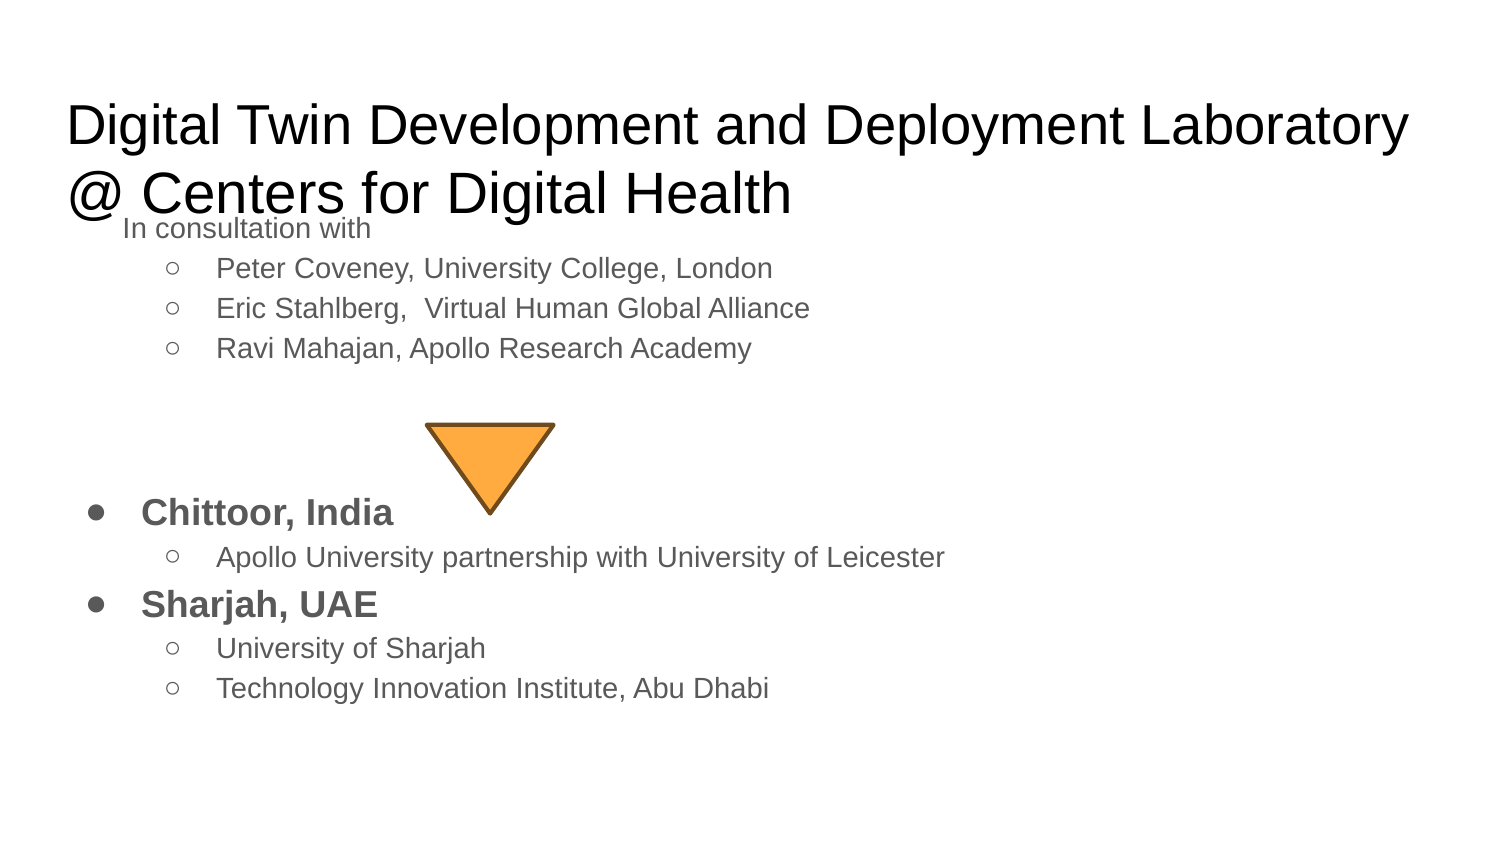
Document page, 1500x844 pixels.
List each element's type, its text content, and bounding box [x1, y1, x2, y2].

title Digital Twin Development and Deployment Laboratory @ Centers for Digital Health [51, 72, 1449, 167]
text_box [424, 422, 556, 516]
list In consultation with Peter Coveney, University College, London Eric Stahlberg, Virtual Human Global Alliance Ravi Mahajan, Apollo Research Academy Chittoor, India Apollo University partnership with University of Leicester Sharjah, UAE University of Sharjah Technology Innovation Institute, Abu Dhabi [51, 189, 1449, 750]
